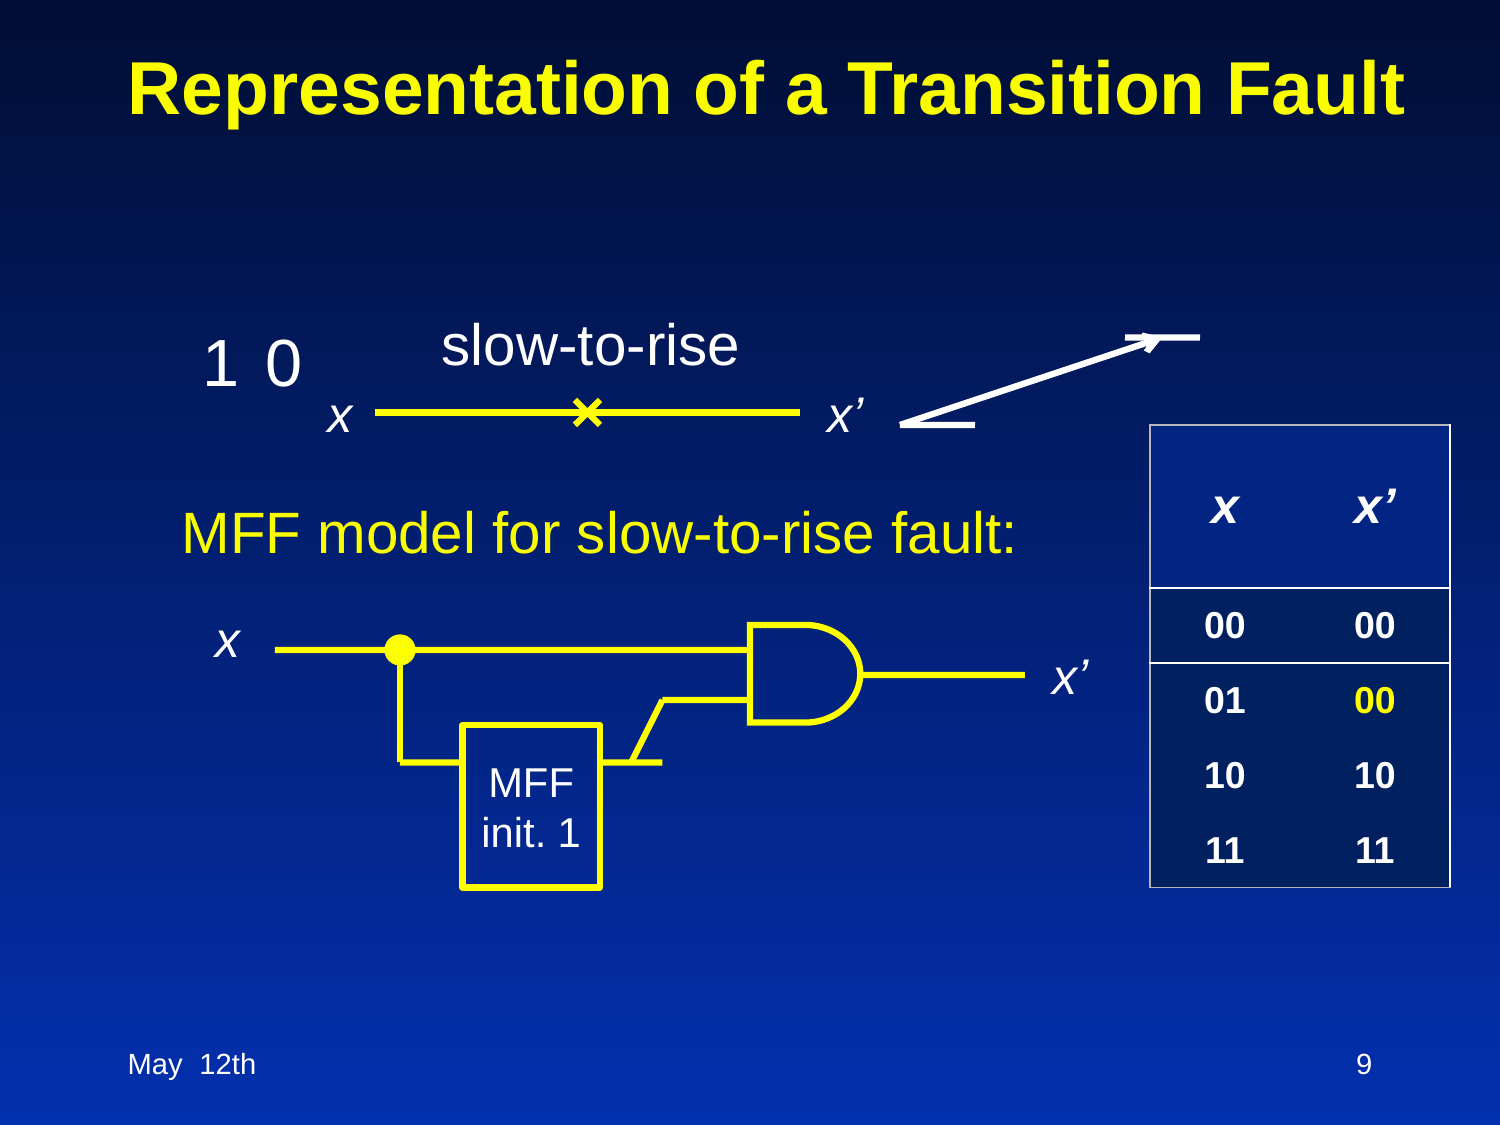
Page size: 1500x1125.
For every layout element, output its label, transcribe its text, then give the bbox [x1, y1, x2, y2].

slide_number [112, 1024, 426, 1101]
table_cell 11 [1151, 813, 1300, 887]
text_box MFF model for slow-to-rise fault: [167, 487, 1035, 573]
text_box slow-to-rise [426, 299, 756, 385]
text_box x’ [1037, 637, 1113, 713]
table_cell 10 [1151, 738, 1300, 813]
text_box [574, 399, 601, 426]
text_box [749, 624, 861, 723]
table_header x [1151, 426, 1300, 587]
text_box x’ [812, 374, 888, 450]
table_cell 11 [1300, 813, 1449, 887]
title Representation of a Transition Fault [112, 37, 1451, 138]
table_cell 00 [1151, 589, 1300, 662]
text_box 1 [187, 312, 255, 408]
table_cell 00 [1300, 589, 1449, 662]
table_cell 00 [1300, 664, 1449, 738]
text_box [385, 635, 415, 665]
table_cell 01 [1151, 664, 1300, 738]
table_cell 10 [1300, 738, 1449, 813]
text_box x [312, 374, 388, 450]
text_box 0 [255, 312, 318, 408]
table_header x’ [1300, 426, 1449, 587]
slide_number 9 [1074, 1024, 1388, 1101]
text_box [1005, 305, 1094, 457]
text_box x [199, 599, 275, 675]
text_box MFF init. 1 [460, 723, 602, 890]
